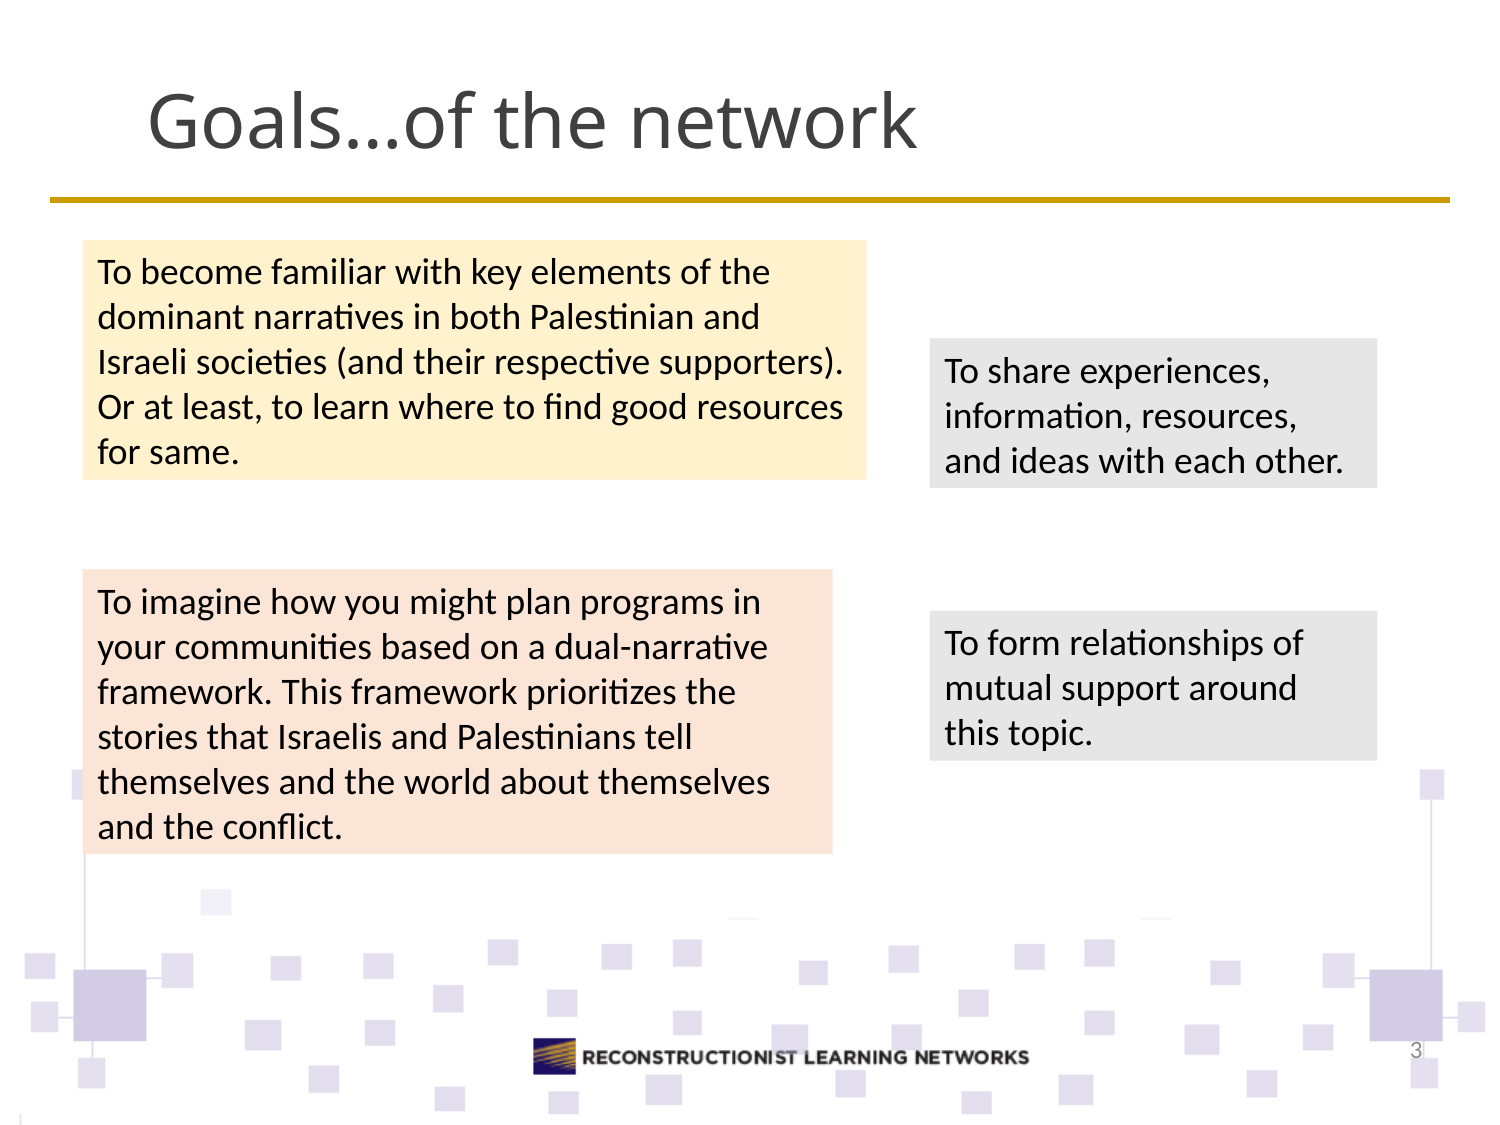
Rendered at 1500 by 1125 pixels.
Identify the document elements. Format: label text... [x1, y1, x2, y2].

text_box Goals…of the network [130, 24, 1481, 213]
text_box To share experiences, information, resources, and ideas with each other. [929, 338, 1378, 488]
text_box [174, 305, 1401, 762]
picture [19, 762, 1494, 1125]
text_box To form relationships of mutual support around this topic. [929, 610, 1378, 761]
text_box To imagine how you might plan programs in your communities based on a dual-narrative framework. This framework prioritizes the stories that Israelis and Palestinians tell themselves and the world about themselves and the conflict. [82, 569, 833, 762]
text_box To become familiar with key elements of the dominant narratives in both Palestinian and Israeli societies (and their respective supporters). Or at least, to learn where to find good resources for same. [82, 239, 867, 480]
